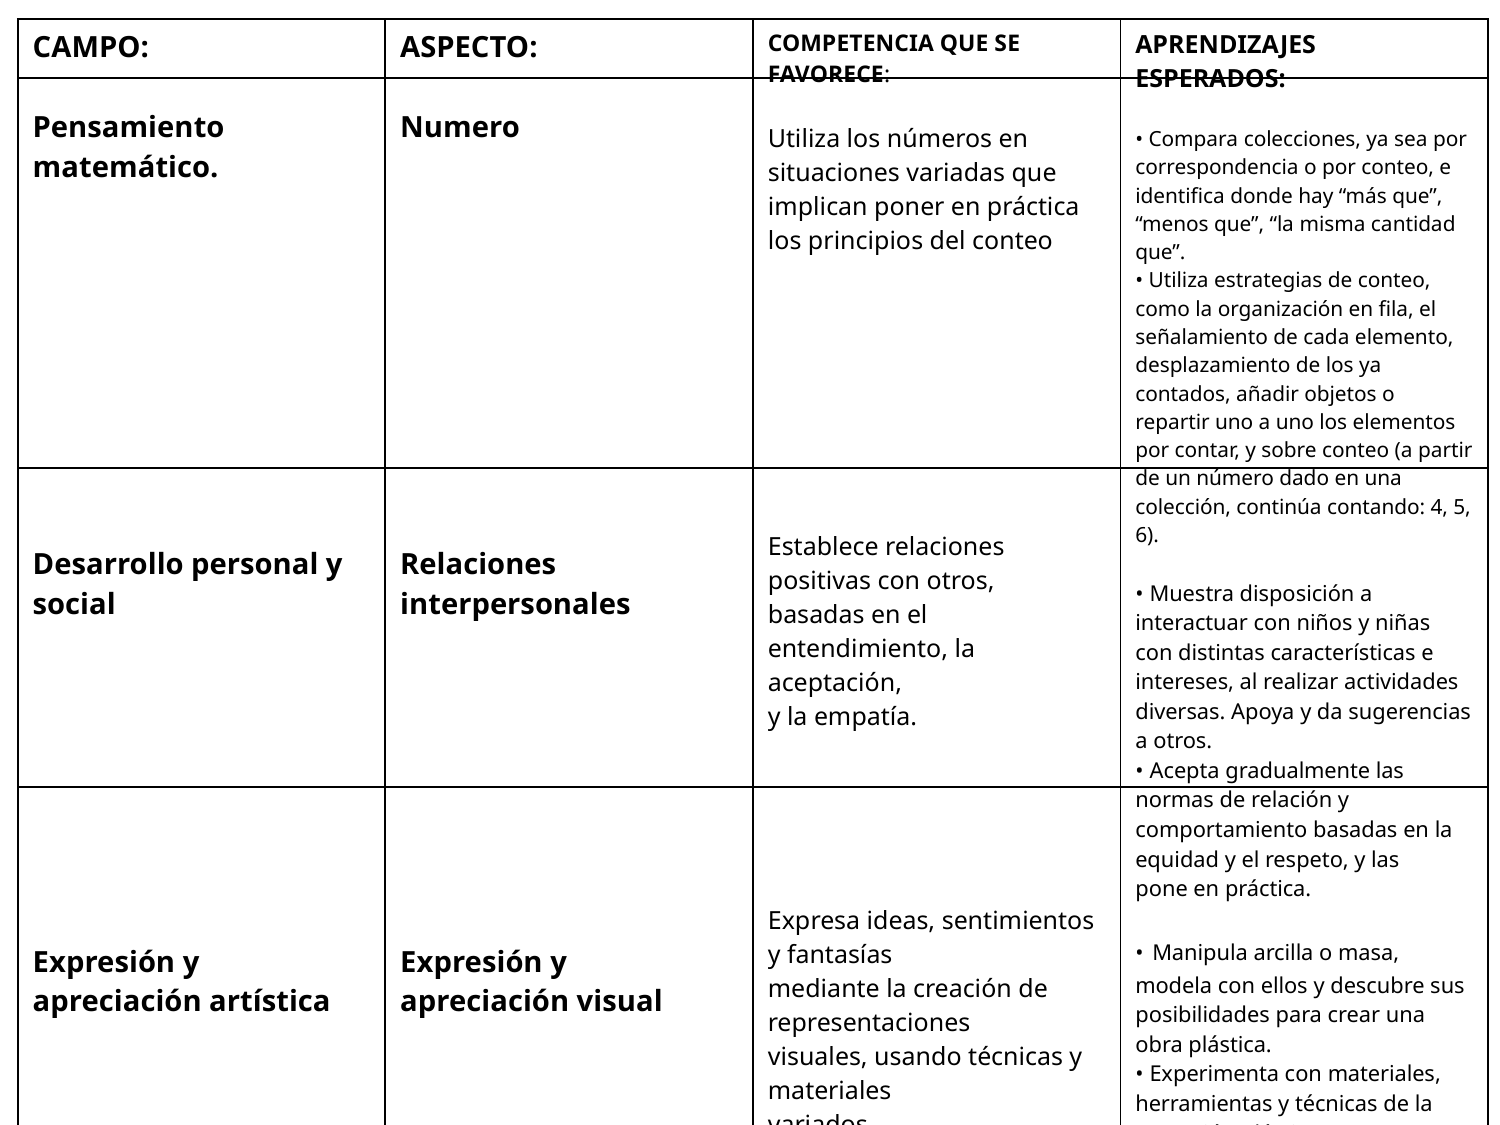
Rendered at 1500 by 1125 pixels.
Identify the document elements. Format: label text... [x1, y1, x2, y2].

table_header CAMPO: Pensamiento matemático. Desarrollo personal y social Expresión y apreciación artística [19, 794, 384, 1125]
table_header COMPETENCIA QUE SE FAVORECE: Utiliza los números en situaciones variadas que implican poner en práctica los principios del conteo Establece relaciones positivas con otros, basadas en el entendimiento, la aceptación, y la empatía. Expresa ideas, sentimientos y fantasías mediante la creación de representaciones visuales, usando técnicas y materiales variados. [754, 20, 1120, 77]
table_header COMPETENCIA QUE SE FAVORECE: Utiliza los números en situaciones variadas que implican poner en práctica los principios del conteo Establece relaciones positivas con otros, basadas en el entendimiento, la aceptación, y la empatía. Expresa ideas, sentimientos y fantasías mediante la creación de representaciones visuales, usando técnicas y materiales variados. [754, 476, 1120, 786]
table_header CAMPO: Pensamiento matemático. Desarrollo personal y social Expresión y apreciación artística [19, 475, 384, 786]
table_header APRENDIZAJES ESPERADOS: • Compara colecciones, ya sea por correspondencia o por conteo, e identifica donde hay “más que”, “menos que”, “la misma cantidad que”. • Utiliza estrategias de conteo, como la organización en fila, el señalamiento de cada elemento, desplazamiento de los ya contados, añadir objetos o repartir uno a uno los elementos por contar, y sobre conteo (a partir de un número dado en una colección, continúa contando: 4, 5, 6). • Muestra disposición a interactuar con niños y niñas con distintas características e intereses, al realizar actividades diversas. Apoya y da sugerencias a otros. • Acepta gradualmente las normas de relación y comportamiento basadas en la equidad y el respeto, y las pone en práctica. • Manipula arcilla o masa, modela con ellos y descubre sus posibilidades para crear una obra plástica. • Experimenta con materiales, herramientas y técnicas de la expresión plástica, como acuarela, pintura dactilar, acrílico, collage, crayones de cera. [1121, 20, 1487, 77]
table_header CAMPO: Pensamiento matemático. Desarrollo personal y social Expresión y apreciación artística [19, 20, 384, 77]
table_header APRENDIZAJES ESPERADOS: • Compara colecciones, ya sea por correspondencia o por conteo, e identifica donde hay “más que”, “menos que”, “la misma cantidad que”. • Utiliza estrategias de conteo, como la organización en fila, el señalamiento de cada elemento, desplazamiento de los ya contados, añadir objetos o repartir uno a uno los elementos por contar, y sobre conteo (a partir de un número dado en una colección, continúa contando: 4, 5, 6). • Muestra disposición a interactuar con niños y niñas con distintas características e intereses, al realizar actividades diversas. Apoya y da sugerencias a otros. • Acepta gradualmente las normas de relación y comportamiento basadas en la equidad y el respeto, y las pone en práctica. • Manipula arcilla o masa, modela con ellos y descubre sus posibilidades para crear una obra plástica. • Experimenta con materiales, herramientas y técnicas de la expresión plástica, como acuarela, pintura dactilar, acrílico, collage, crayones de cera. [1121, 794, 1487, 1125]
table_header COMPETENCIA QUE SE FAVORECE: Utiliza los números en situaciones variadas que implican poner en práctica los principios del conteo Establece relaciones positivas con otros, basadas en el entendimiento, la aceptación, y la empatía. Expresa ideas, sentimientos y fantasías mediante la creación de representaciones visuales, usando técnicas y materiales variados. [754, 87, 1120, 467]
table_header ASPECTO: Numero Relaciones interpersonales Expresión y apreciación visual [386, 795, 752, 1125]
table_header APRENDIZAJES ESPERADOS: • Compara colecciones, ya sea por correspondencia o por conteo, e identifica donde hay “más que”, “menos que”, “la misma cantidad que”. • Utiliza estrategias de conteo, como la organización en fila, el señalamiento de cada elemento, desplazamiento de los ya contados, añadir objetos o repartir uno a uno los elementos por contar, y sobre conteo (a partir de un número dado en una colección, continúa contando: 4, 5, 6). • Muestra disposición a interactuar con niños y niñas con distintas características e intereses, al realizar actividades diversas. Apoya y da sugerencias a otros. • Acepta gradualmente las normas de relación y comportamiento basadas en la equidad y el respeto, y las pone en práctica. • Manipula arcilla o masa, modela con ellos y descubre sus posibilidades para crear una obra plástica. • Experimenta con materiales, herramientas y técnicas de la expresión plástica, como acuarela, pintura dactilar, acrílico, collage, crayones de cera. [1121, 475, 1487, 786]
table_header ASPECTO: Numero Relaciones interpersonales Expresión y apreciación visual [386, 87, 752, 467]
table_header APRENDIZAJES ESPERADOS: • Compara colecciones, ya sea por correspondencia o por conteo, e identifica donde hay “más que”, “menos que”, “la misma cantidad que”. • Utiliza estrategias de conteo, como la organización en fila, el señalamiento de cada elemento, desplazamiento de los ya contados, añadir objetos o repartir uno a uno los elementos por contar, y sobre conteo (a partir de un número dado en una colección, continúa contando: 4, 5, 6). • Muestra disposición a interactuar con niños y niñas con distintas características e intereses, al realizar actividades diversas. Apoya y da sugerencias a otros. • Acepta gradualmente las normas de relación y comportamiento basadas en la equidad y el respeto, y las pone en práctica. • Manipula arcilla o masa, modela con ellos y descubre sus posibilidades para crear una obra plástica. • Experimenta con materiales, herramientas y técnicas de la expresión plástica, como acuarela, pintura dactilar, acrílico, collage, crayones de cera. [1121, 86, 1487, 467]
table_header CAMPO: Pensamiento matemático. Desarrollo personal y social Expresión y apreciación artística [19, 86, 384, 467]
table_header ASPECTO: Numero Relaciones interpersonales Expresión y apreciación visual [386, 20, 752, 77]
table_header COMPETENCIA QUE SE FAVORECE: Utiliza los números en situaciones variadas que implican poner en práctica los principios del conteo Establece relaciones positivas con otros, basadas en el entendimiento, la aceptación, y la empatía. Expresa ideas, sentimientos y fantasías mediante la creación de representaciones visuales, usando técnicas y materiales variados. [754, 795, 1120, 1125]
table_header ASPECTO: Numero Relaciones interpersonales Expresión y apreciación visual [386, 476, 752, 786]
